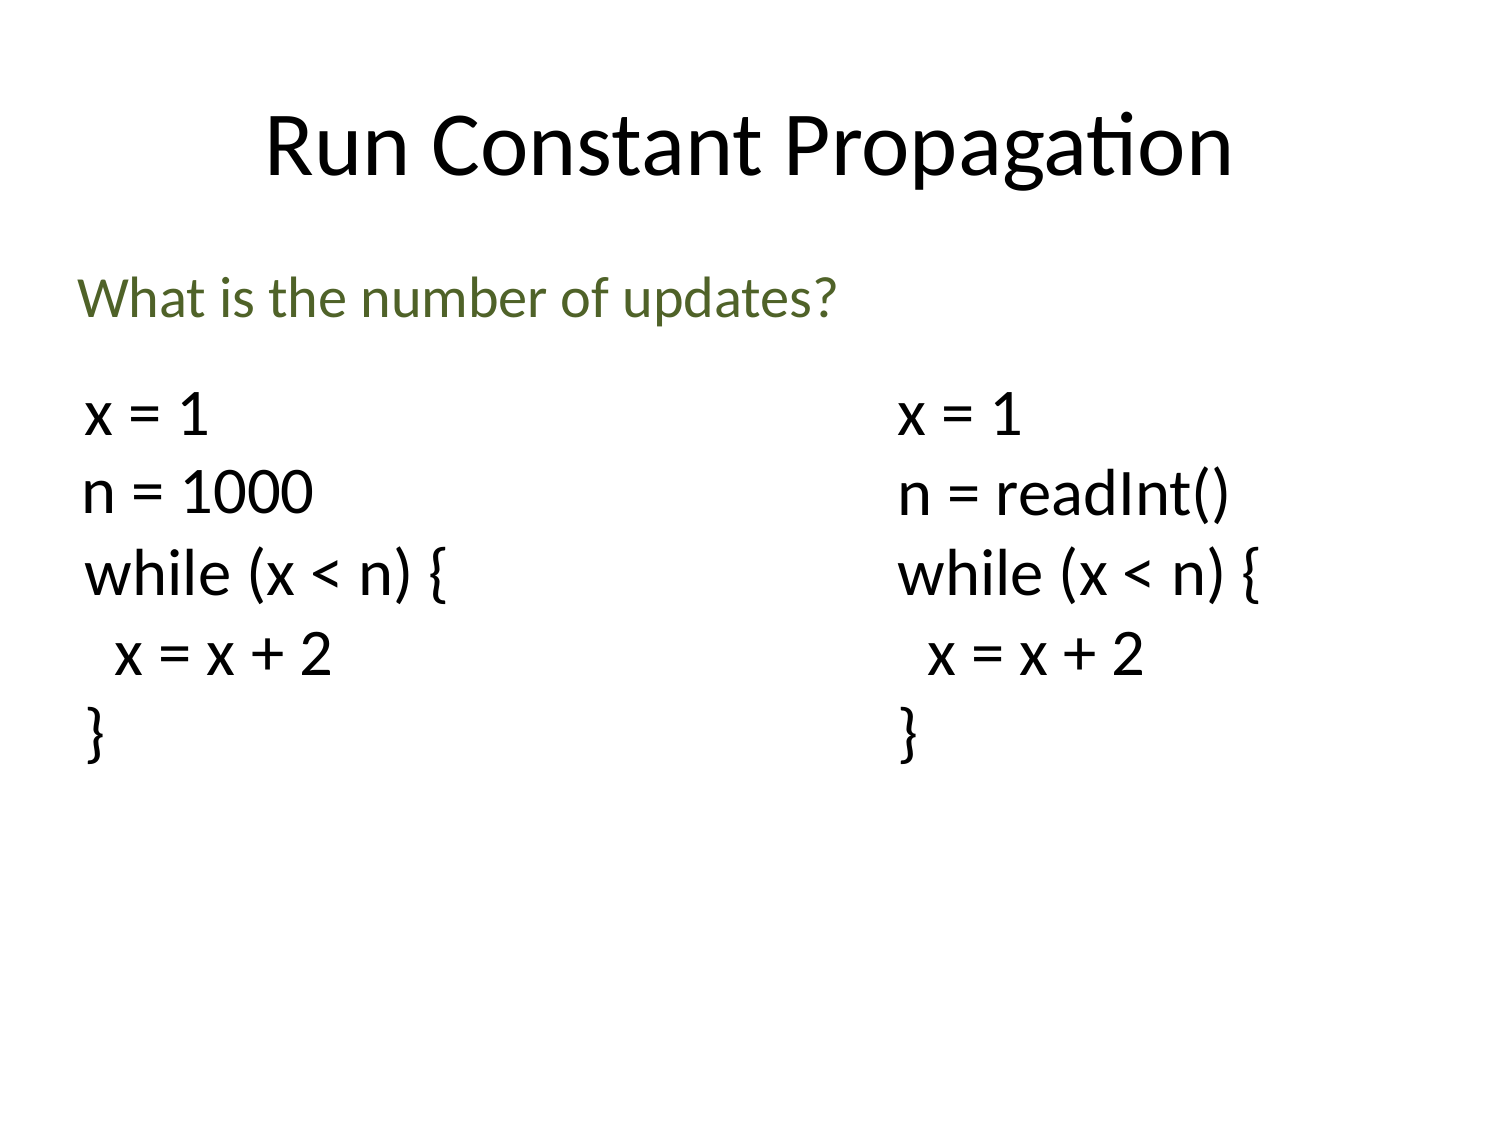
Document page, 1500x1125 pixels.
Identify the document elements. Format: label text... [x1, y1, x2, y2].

list x = 1 while (x < n) { x = x + 2 } [24, 361, 625, 925]
title Run Constant Propagation [75, 45, 1425, 233]
text_box n = 1000 [66, 439, 837, 535]
text_box What is the number of updates? [62, 251, 1488, 337]
text_box x = 1 n = readInt() while (x < n) { x = x + 2 } [837, 361, 1438, 925]
